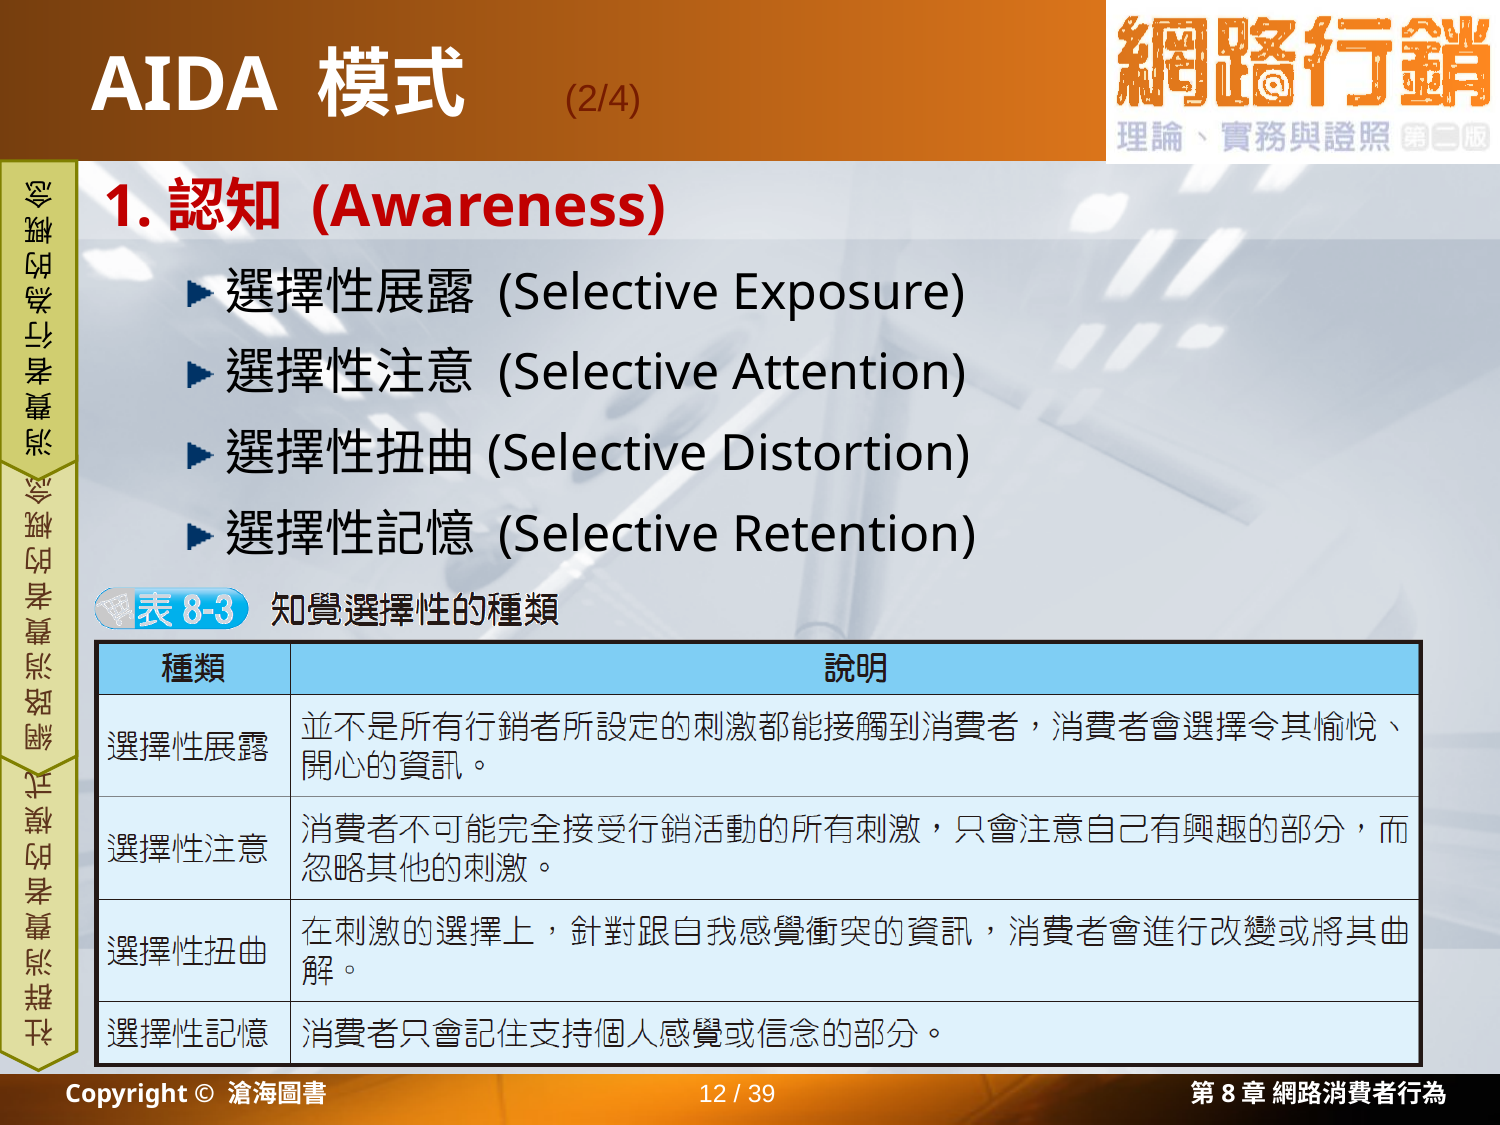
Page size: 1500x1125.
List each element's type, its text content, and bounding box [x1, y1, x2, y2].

text_box 網路消費者的概念 [0, 461, 77, 776]
text_box 社群消費者的模式 [0, 757, 77, 1071]
title AIDA 模式 [76, 0, 1176, 162]
picture [178, 352, 214, 388]
slide_number 12 / 39 [562, 1079, 913, 1114]
footer 第8章 網路消費者行為 [1012, 1070, 1463, 1114]
text_box 消費者行為的概念 [0, 160, 77, 480]
text_box (2/4) [549, 66, 657, 127]
picture [178, 271, 214, 307]
list 1.認知 (Awareness) 選擇性展露 (Selective Exposure) 選擇性注意 (Selective Attention) 選擇性扭曲(Selective Distortion) 選擇性記憶 (Selective Retention) [88, 160, 1426, 581]
picture [178, 433, 214, 469]
picture [0, 1074, 1500, 1125]
picture [88, 581, 1426, 1071]
slide_number Copyright © 滄海圖書 [49, 1070, 501, 1119]
picture [178, 514, 214, 550]
picture [1176, 0, 1500, 164]
